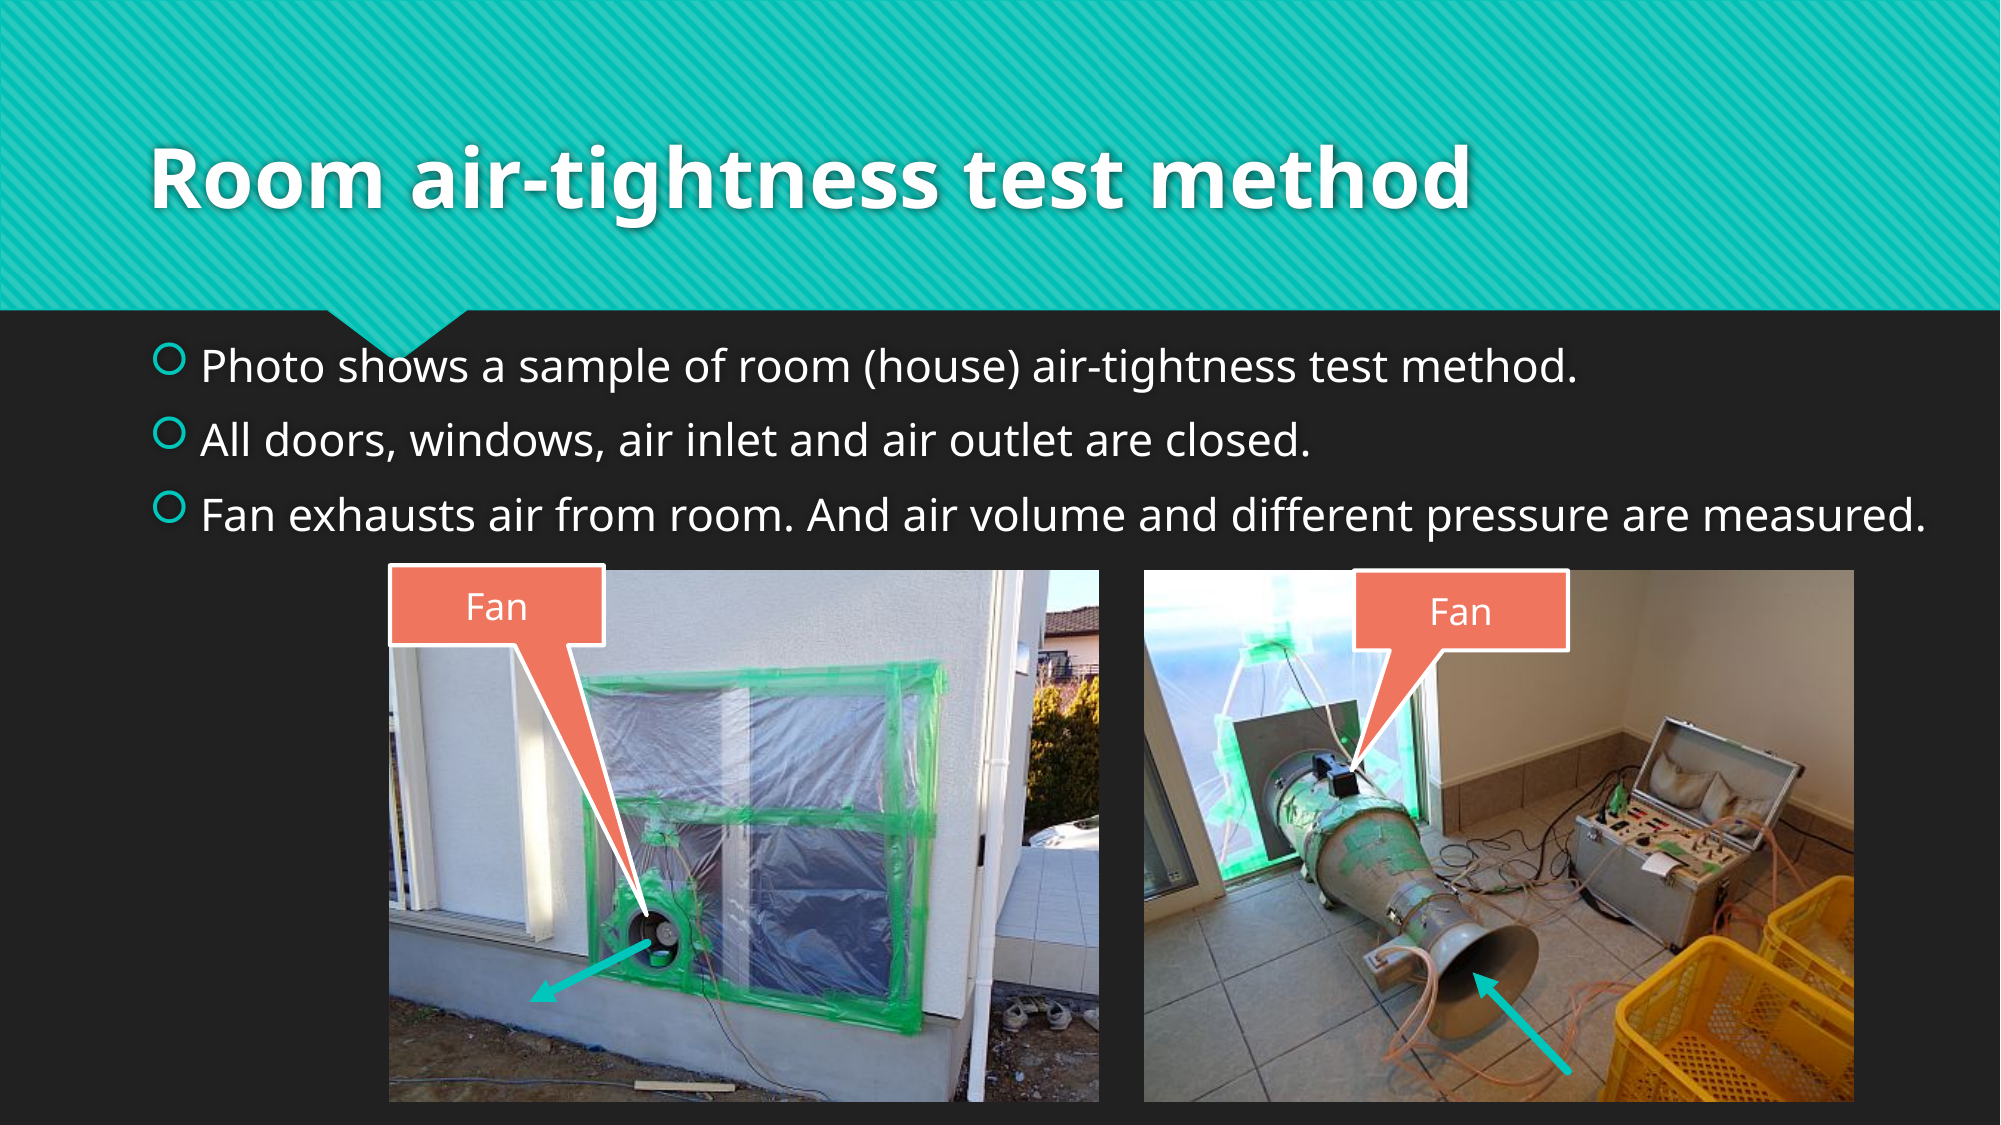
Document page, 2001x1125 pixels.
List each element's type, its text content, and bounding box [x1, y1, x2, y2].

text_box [528, 942, 648, 1003]
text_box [1472, 972, 1569, 1072]
text_box Fan [387, 563, 606, 647]
picture [389, 570, 1099, 1103]
title Room air-tightness test method [132, 73, 1868, 233]
picture [1144, 570, 1854, 1103]
list Photo shows a sample of room (house) air-tightness test method. All doors, windows, air inlet and air outlet are closed. Fan exhausts air from room. And air volume and different pressure are measured. [134, 315, 1976, 563]
